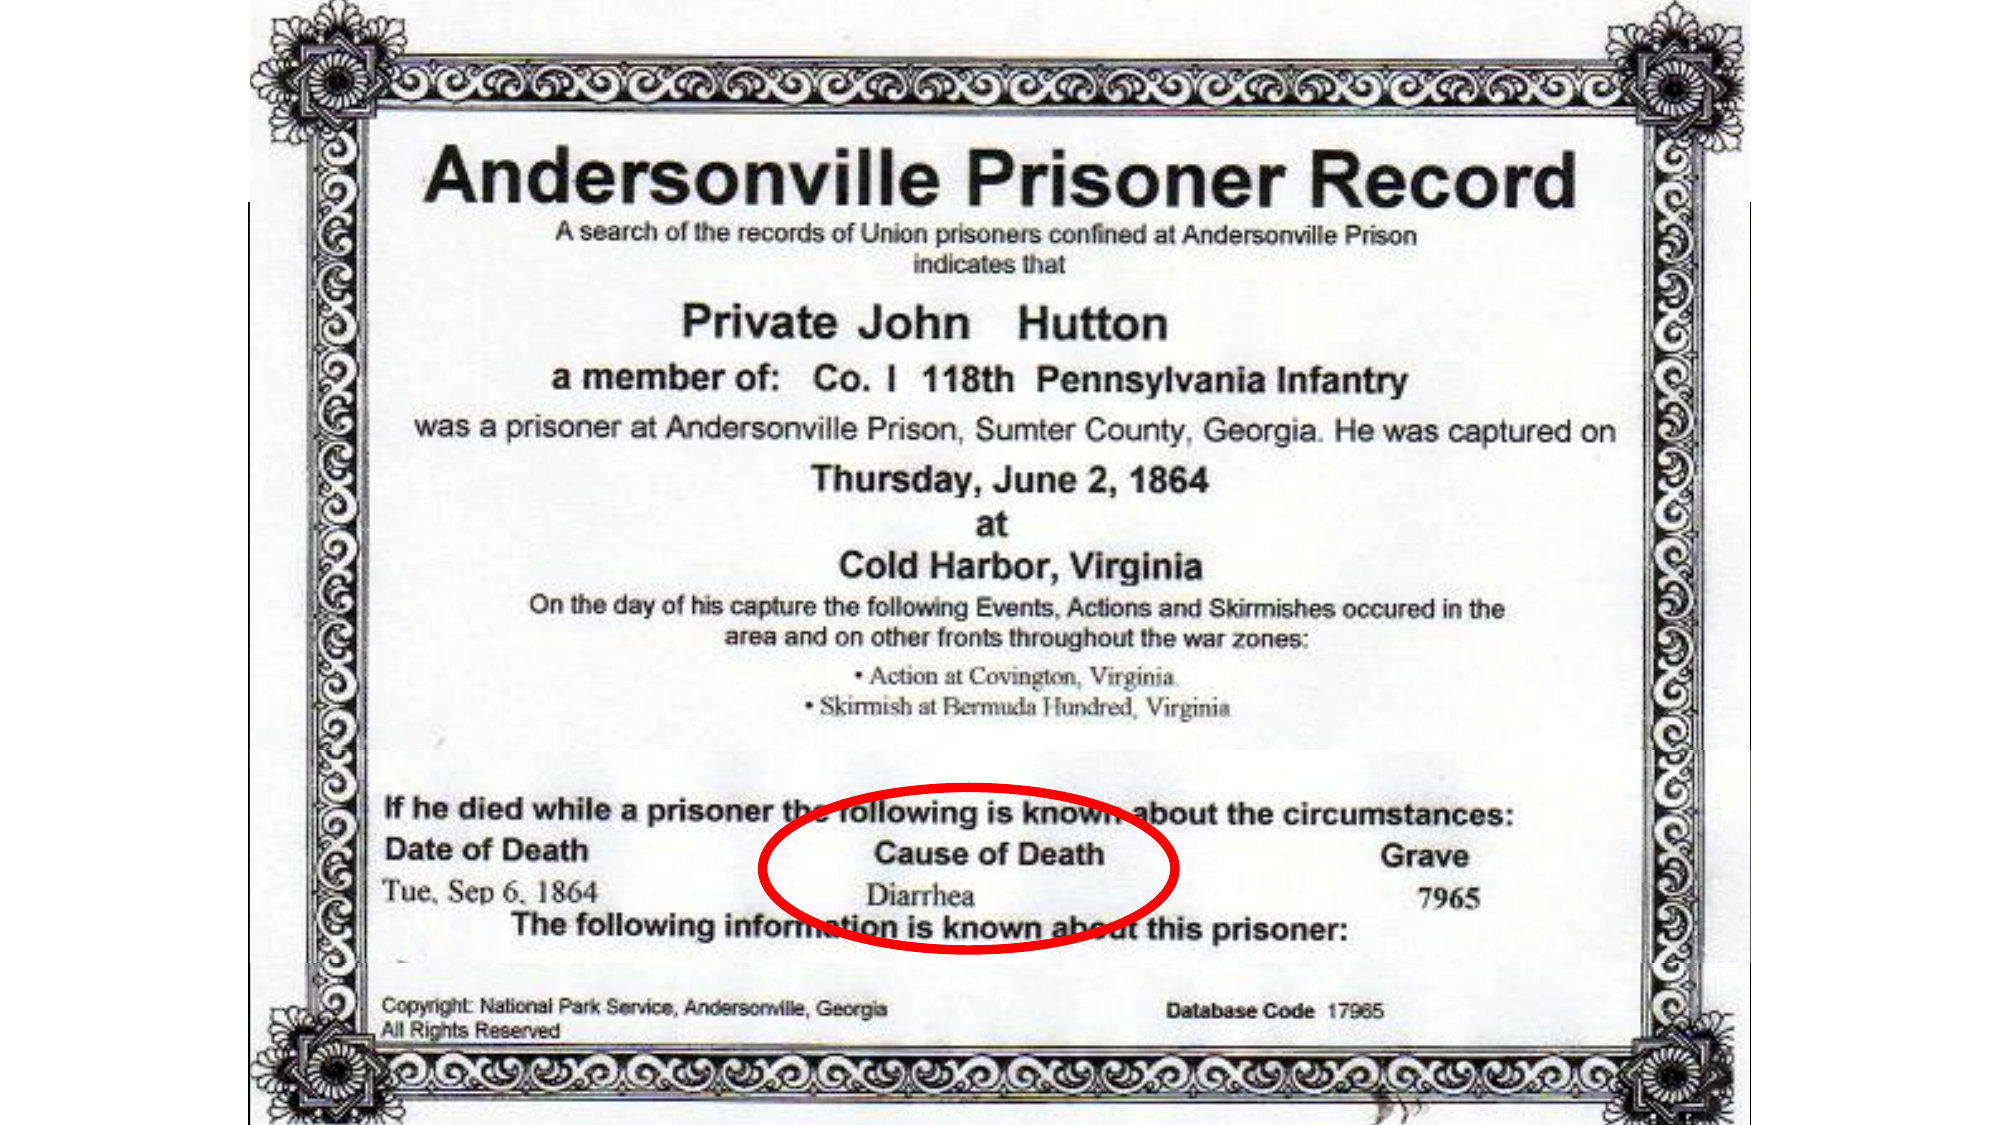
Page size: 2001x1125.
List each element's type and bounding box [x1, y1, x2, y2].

picture [249, 0, 1751, 1125]
